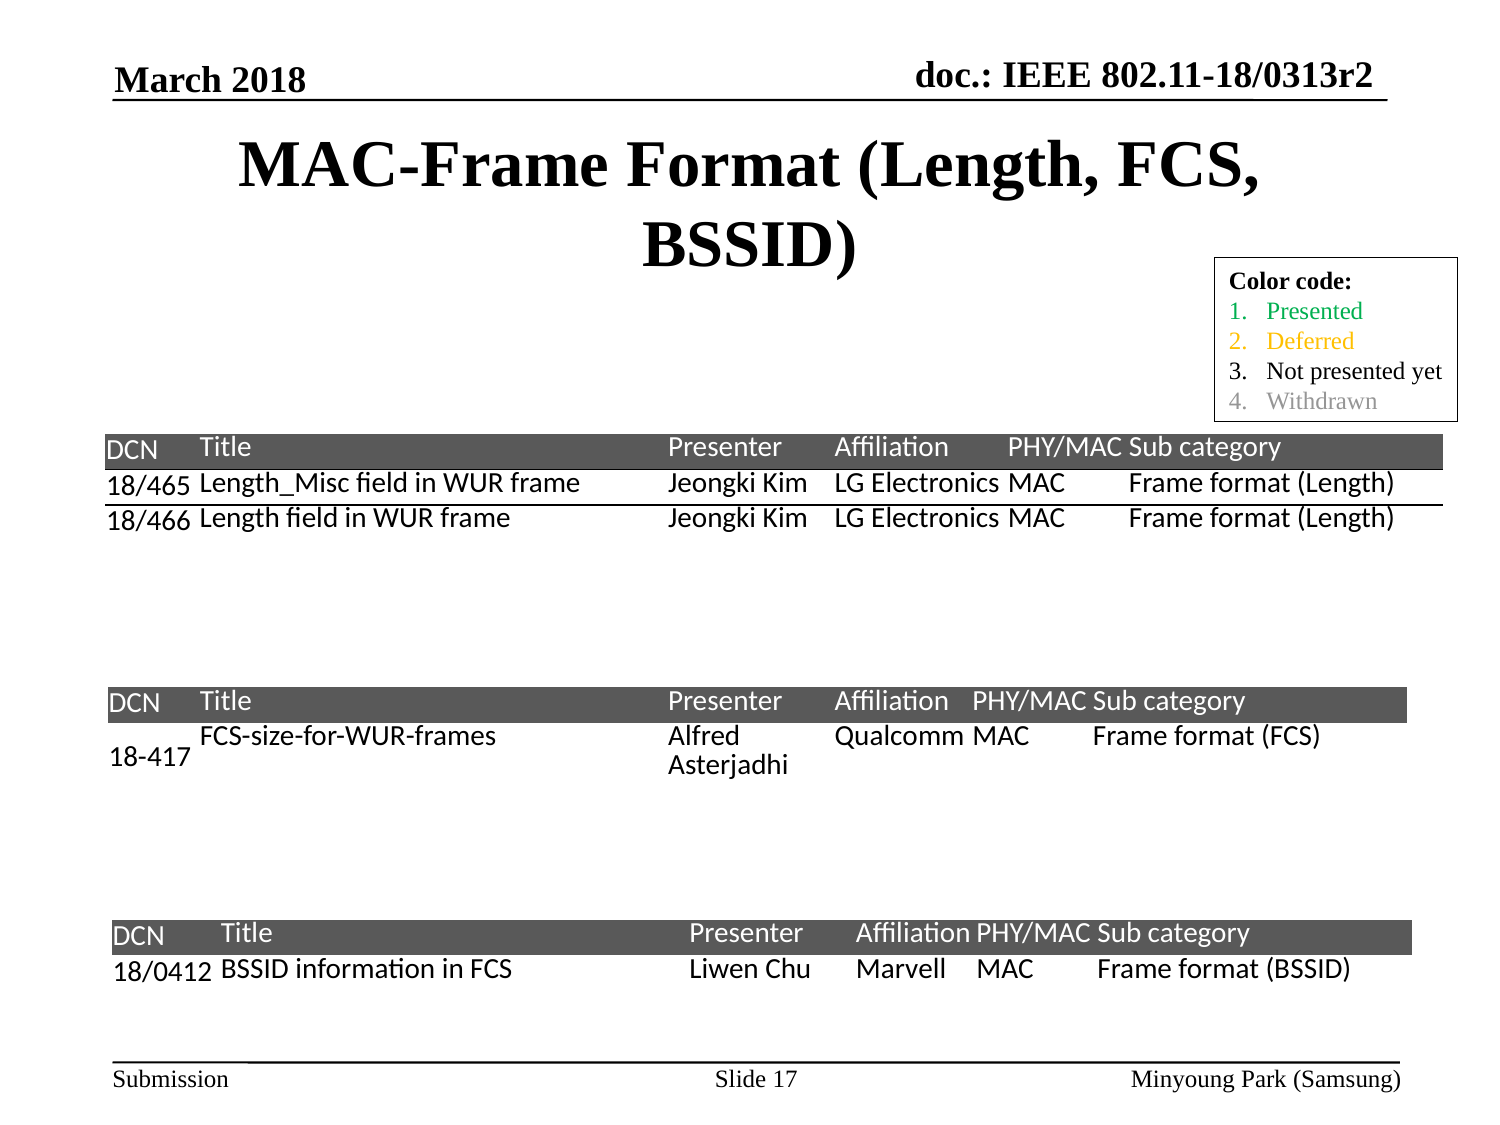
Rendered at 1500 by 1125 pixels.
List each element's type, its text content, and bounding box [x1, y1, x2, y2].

slide_number Slide 17 [712, 1061, 800, 1093]
table_cell MAC [1007, 506, 1128, 541]
table_cell 18-417 [108, 723, 199, 794]
table_header Sub category [1097, 920, 1412, 955]
table_header Presenter [667, 687, 834, 723]
table_cell MAC [976, 955, 1097, 991]
table_header DCN [112, 920, 220, 955]
table_cell Frame format (Length) [1128, 470, 1443, 504]
table_header Sub category [1128, 434, 1443, 469]
table_cell Length_Misc field in WUR frame [199, 470, 667, 504]
footer Minyoung Park (Samsung) [949, 1061, 1402, 1093]
table_cell Jeongki Kim [667, 470, 834, 504]
text_box Color code: Presented Deferred Not presented yet Withdrawn [1214, 257, 1458, 422]
table_header DCN [108, 687, 199, 723]
table_cell LG Electronics [834, 506, 1007, 541]
table_header Title [199, 687, 667, 723]
table_cell Qualcomm [834, 723, 971, 794]
table_cell Frame format (BSSID) [1097, 955, 1412, 991]
table_cell Length field in WUR frame [199, 506, 667, 541]
table_cell LG Electronics [834, 470, 1007, 504]
table_cell 18/0412 [112, 955, 220, 991]
table_header Sub category [1092, 687, 1407, 723]
table_header Affiliation [834, 434, 1007, 469]
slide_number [114, 54, 335, 101]
table_header Title [220, 920, 689, 955]
title MAC-Frame Format (Length, FCS, BSSID) [112, 112, 1388, 288]
table_cell Alfred Asterjadhi [667, 723, 834, 794]
table_cell BSSID information in FCS [220, 955, 689, 991]
table_cell MAC [971, 723, 1092, 794]
table_cell 18/465 [105, 470, 199, 504]
table_cell Frame format (FCS) [1092, 723, 1407, 794]
table_cell MAC [1007, 470, 1128, 504]
table_header Affiliation [834, 687, 971, 723]
table_header PHY/MAC [971, 687, 1092, 723]
table_header Presenter [667, 434, 834, 469]
table_header Affiliation [855, 920, 976, 955]
table_cell 18/466 [105, 506, 199, 541]
table_header Presenter [689, 920, 855, 955]
table_header Title [199, 434, 667, 469]
table_cell FCS-size-for-WUR-frames [199, 723, 667, 794]
table_cell Frame format (Length) [1128, 506, 1443, 541]
table_cell Marvell [855, 955, 976, 991]
table_header PHY/MAC [1007, 434, 1128, 469]
table_header PHY/MAC [976, 920, 1097, 955]
table_header DCN [105, 434, 199, 469]
table_cell Liwen Chu [689, 955, 855, 991]
table_cell Jeongki Kim [667, 506, 834, 541]
